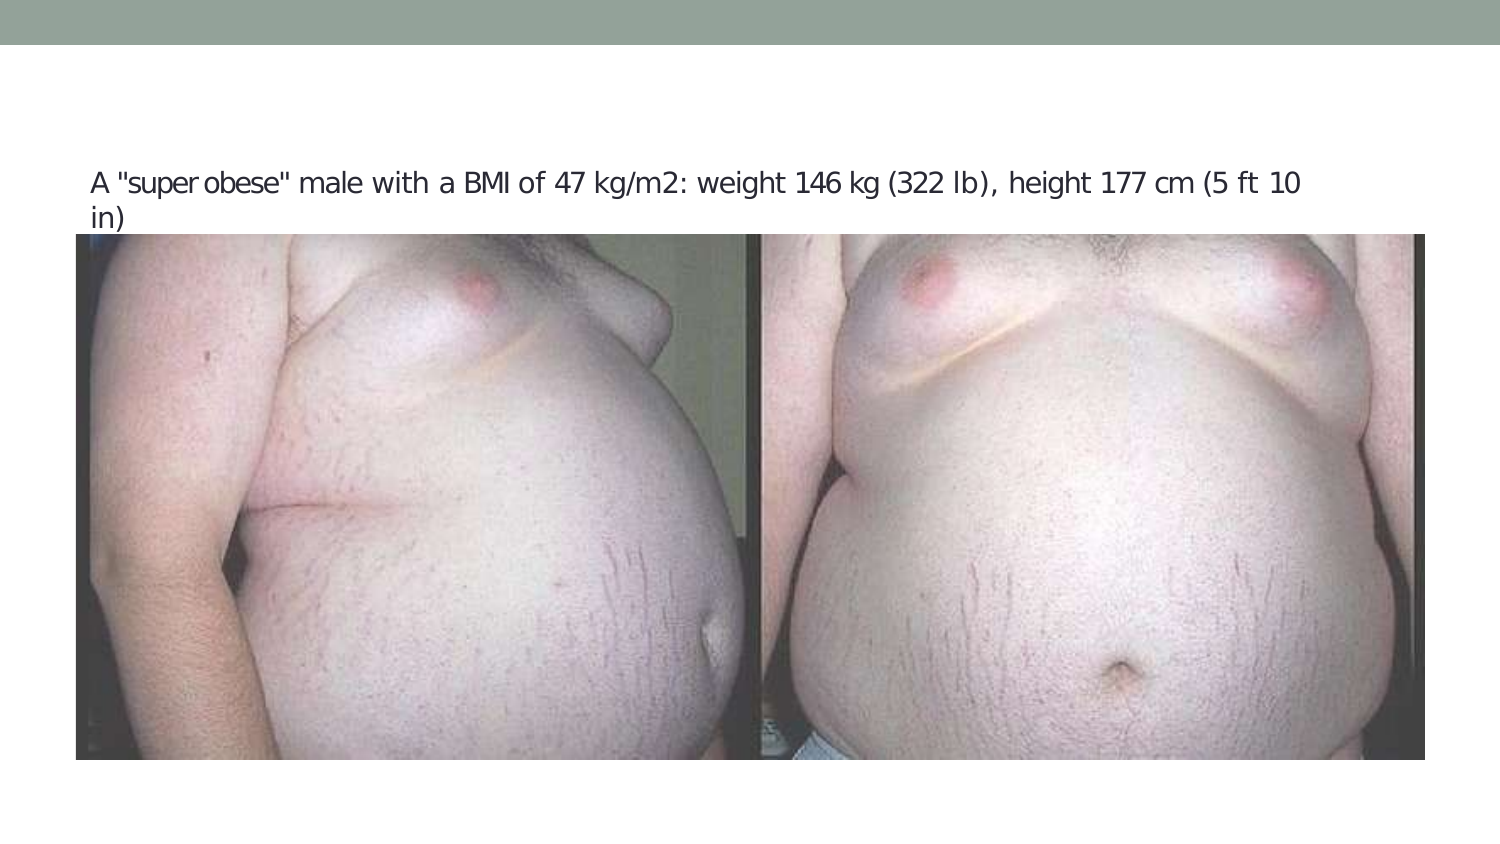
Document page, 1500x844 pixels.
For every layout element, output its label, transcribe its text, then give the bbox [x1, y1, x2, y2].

text_box [75, 234, 1425, 760]
text_box A "super obese" male with a BMI of 47 kg/m2: weight 146 kg (322 lb), height 177 cm (5 ft 10 in) [87, 162, 1339, 235]
